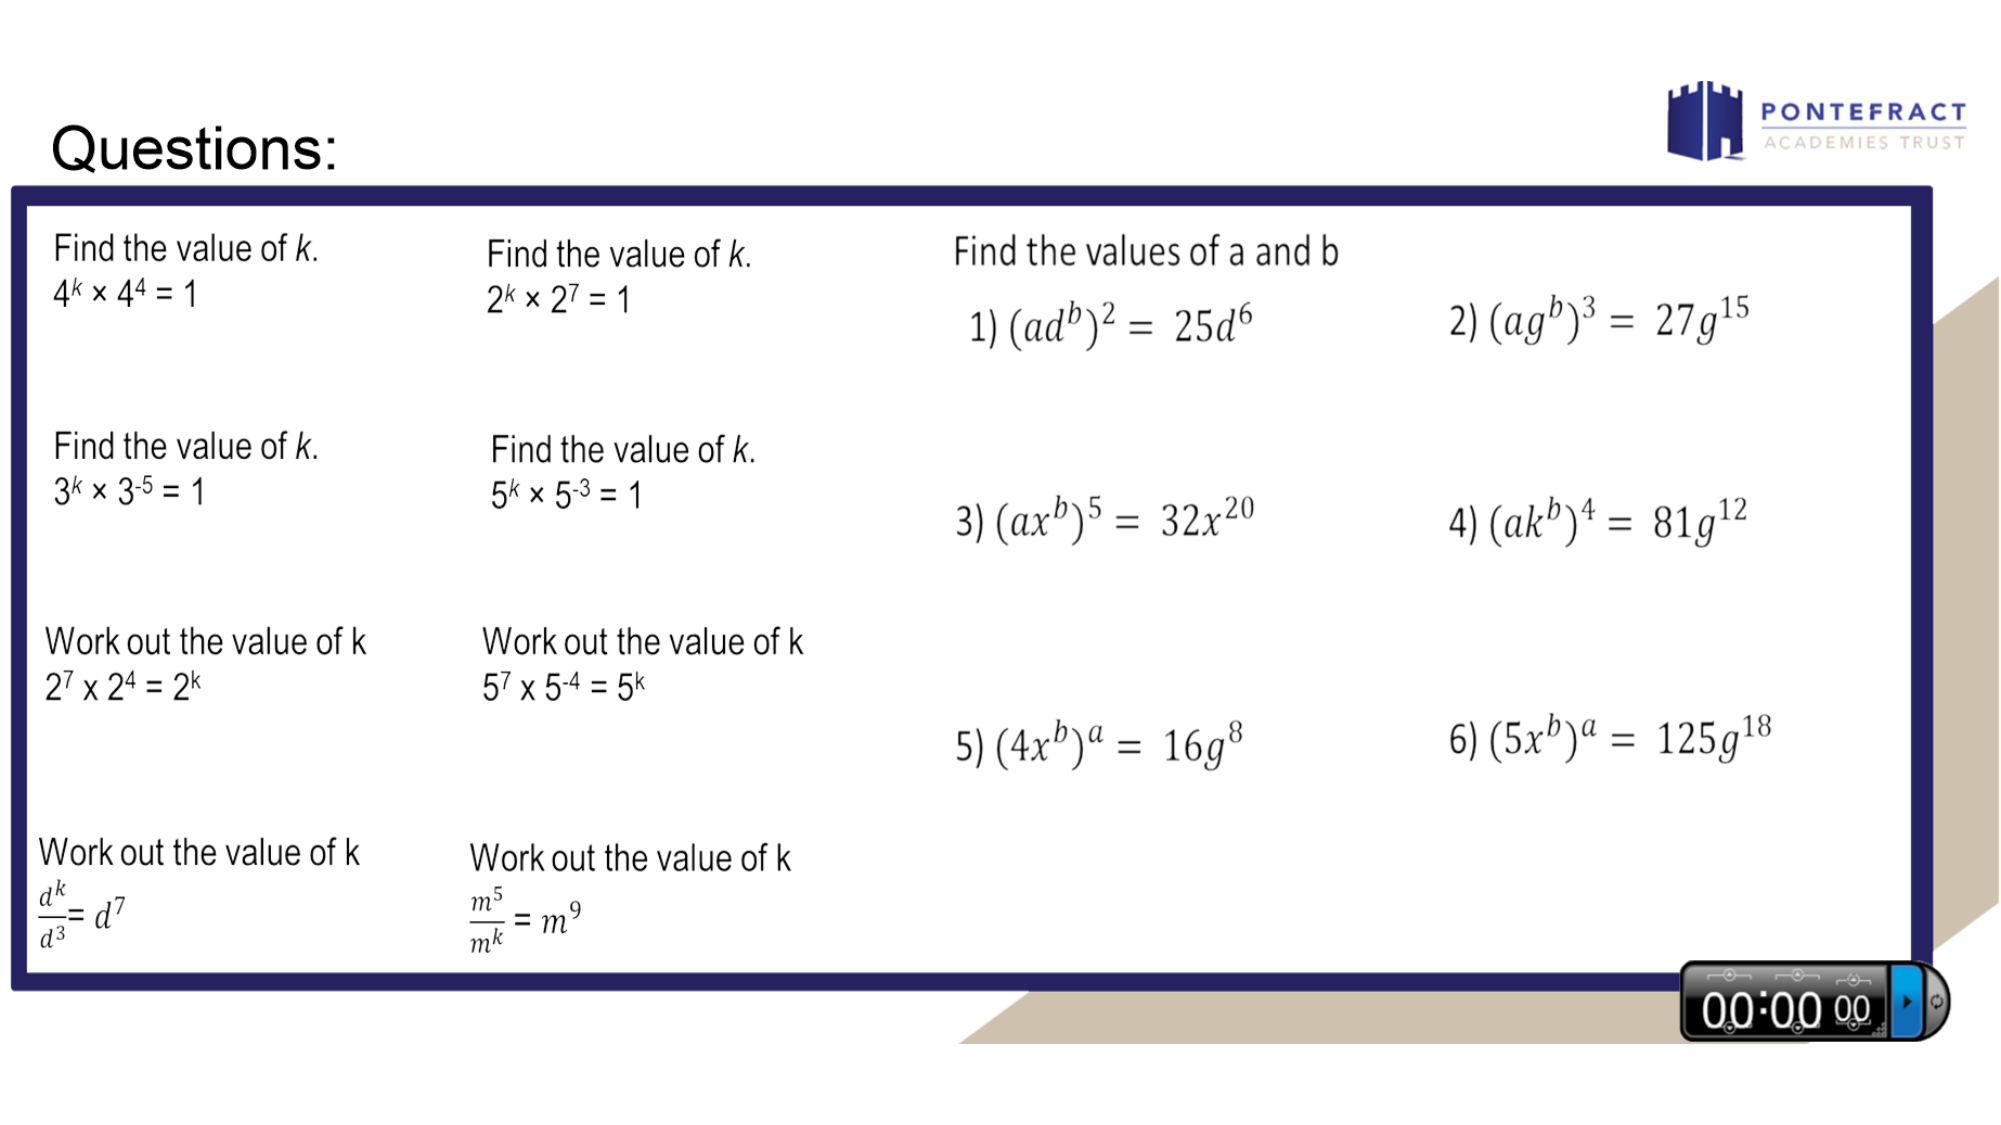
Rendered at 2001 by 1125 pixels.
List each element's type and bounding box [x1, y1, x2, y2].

picture [0, 81, 2000, 1044]
